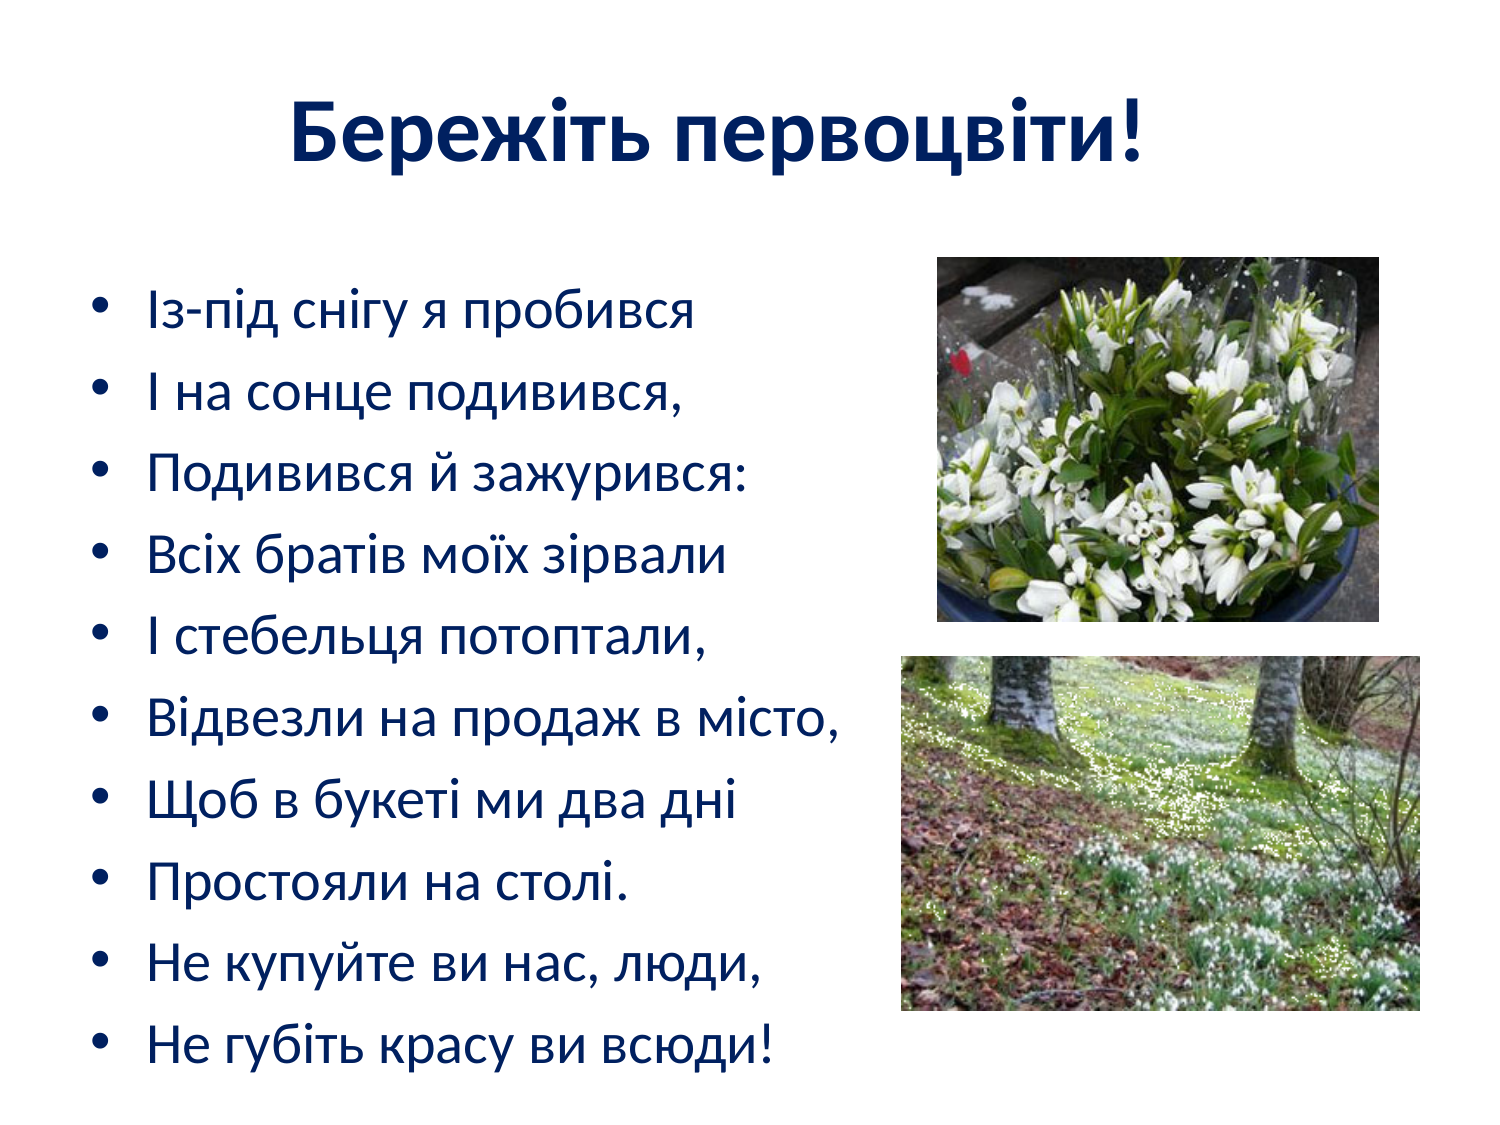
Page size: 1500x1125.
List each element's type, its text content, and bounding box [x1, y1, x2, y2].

list Із-під снігу я пробився І на сонце подивився, Подивився й зажурився: Всіх братів моїх зірвали І стебельця потоптали, Відвезли на продаж в місто, Щоб в букеті ми два дні Простояли на столі. Не купуйте ви нас, люди, Не губіть красу ви всюди! [75, 262, 1425, 1005]
text_box Бережіть первоцвіти! [74, 58, 1425, 188]
picture [901, 656, 1420, 1011]
picture [937, 257, 1380, 622]
